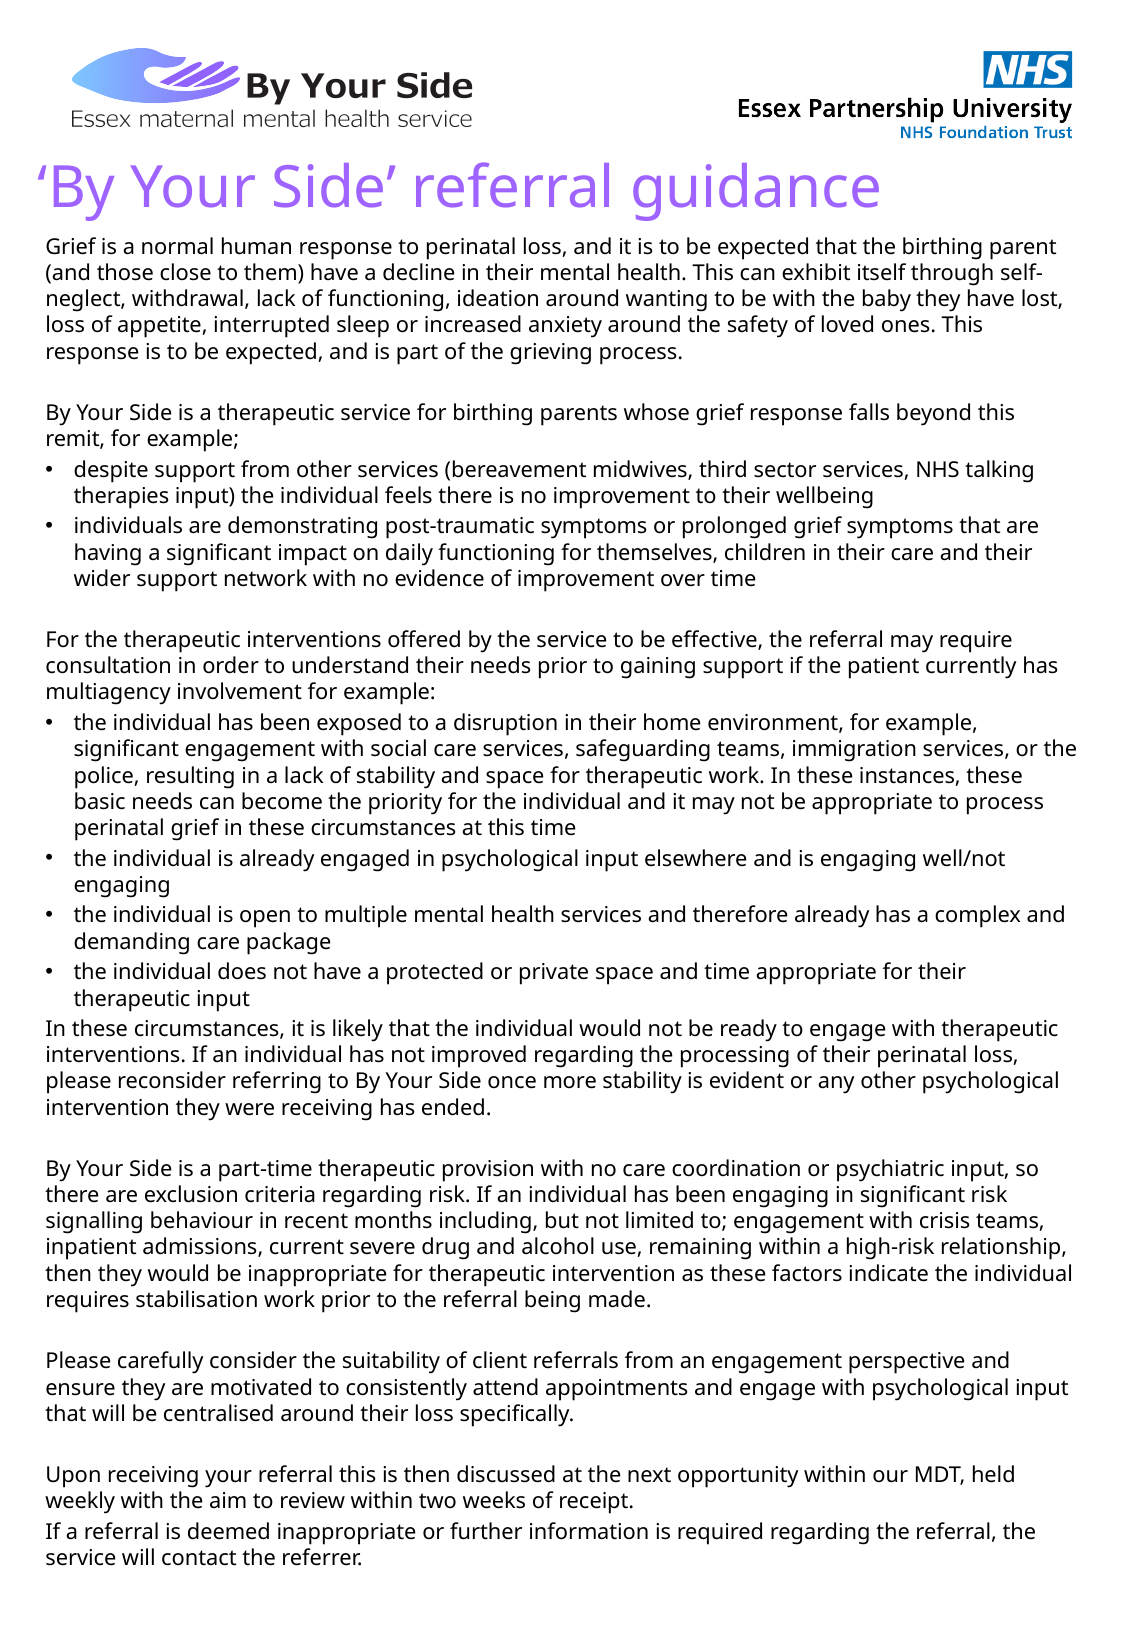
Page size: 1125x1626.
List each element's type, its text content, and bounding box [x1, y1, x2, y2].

picture [54, 41, 480, 141]
text_box Grief is a normal human response to perinatal loss, and it is to be expected that the birthing parent (and those close to them) have a decline in their mental health. This can exhibit itself through self-neglect, withdrawal, lack of functioning, ideation around wanting to be with the baby they have lost, loss of appetite, interrupted sleep or increased anxiety around the safety of loved ones. This response is to be expected, and is part of the grieving process. By Your Side is a therapeutic service for birthing parents whose grief response falls beyond this remit, for example; despite support from other services (bereavement midwives, third sector services, NHS talking therapies input) the individual feels there is no improvement to their wellbeing individuals are demonstrating post-traumatic symptoms or prolonged grief symptoms that are having a significant impact on daily functioning for themselves, children in their care and their wider support network with no evidence of improvement over time For the therapeutic interventions offered by the service to be effective, the referral may require consultation in order to understand their needs prior to gaining support if the patient currently has multiagency involvement for example: the individual has been exposed to a disruption in their home environment, for example, significant engagement with social care services, safeguarding teams, immigration services, or the police, resulting in a lack of stability and space for therapeutic work. In these instances, these basic needs can become the priority for the individual and it may not be appropriate to process perinatal grief in these circumstances at this time the individual is already engaged in psychological input elsewhere and is engaging well/not engaging the individual is open to multiple mental health services and therefore already has a complex and demanding care package the individual does not have a protected or private space and time appropriate for their therapeutic input In these circumstances, it is likely that the individual would not be ready to engage with therapeutic interventions. If an individual has not improved regarding the processing of their perinatal loss, please reconsider referring to By Your Side once more stability is evident or any other psychological intervention they were receiving has ended. By Your Side is a part-time therapeutic provision with no care coordination or psychiatric input, so there are exclusion criteria regarding risk. If an individual has been engaging in significant risk signalling behaviour in recent months including, but not limited to; engagement with crisis teams, inpatient admissions, current severe drug and alcohol use, remaining within a high-risk relationship, then they would be inappropriate for therapeutic intervention as these factors indicate the individual requires stabilisation work prior to the referral being made. Please carefully consider the suitability of client referrals from an engagement perspective and ensure they are motivated to consistently attend appointments and engage with psychological input that will be centralised around their loss specifically. Upon receiving your referral this is then discussed at the next opportunity within our MDT, held weekly with the aim to review within two weeks of receipt. If a referral is deemed inappropriate or further information is required regarding the referral, the service will contact the referrer. [35, 227, 1092, 1617]
picture [735, 51, 1077, 142]
title ‘By Your Side’ referral guidance [22, 141, 907, 205]
